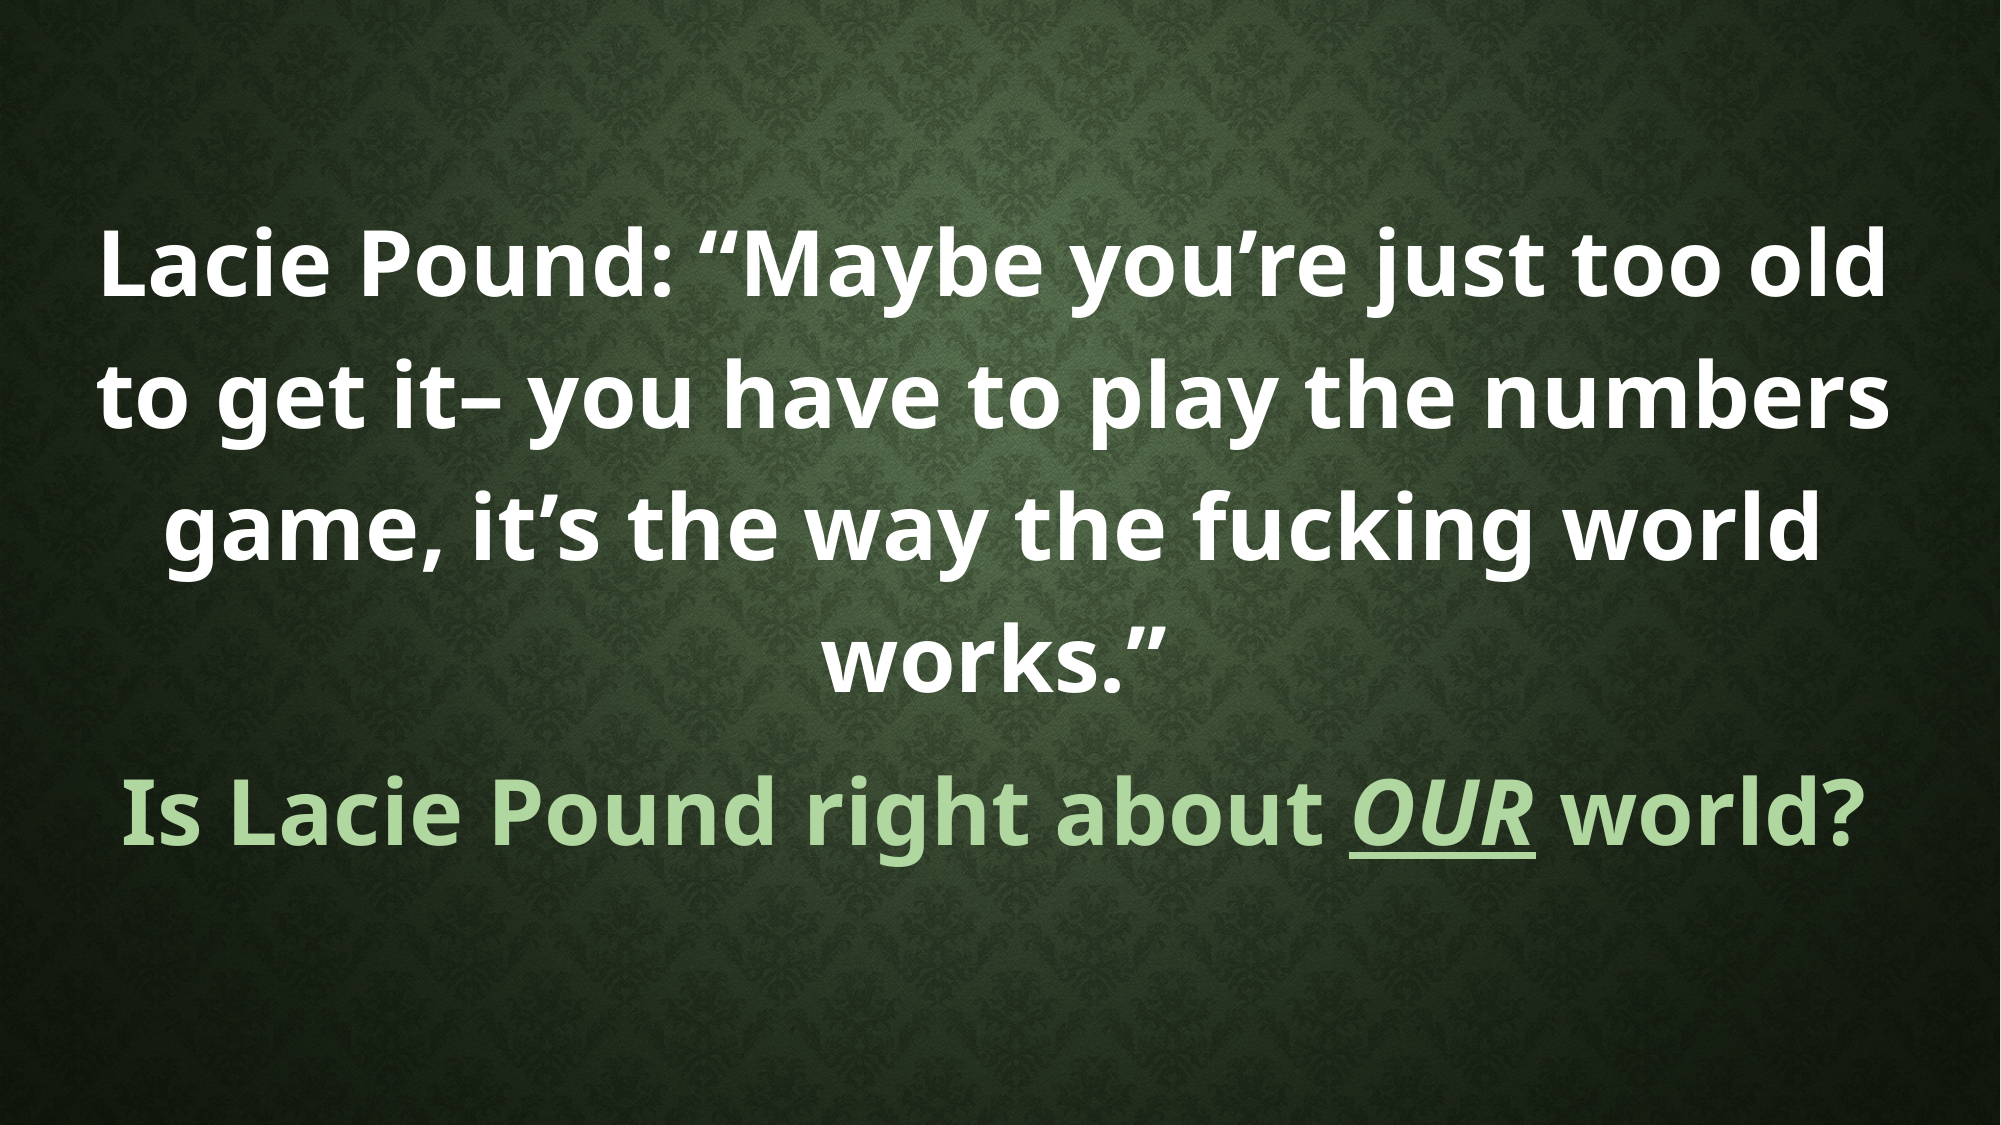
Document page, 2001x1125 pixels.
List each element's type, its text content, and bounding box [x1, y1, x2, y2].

list Lacie Pound: “Maybe you’re just too old to get it– you have to play the numbers game, it’s the way the fucking world works.” Is Lacie Pound right about OUR world? [64, 175, 1925, 950]
